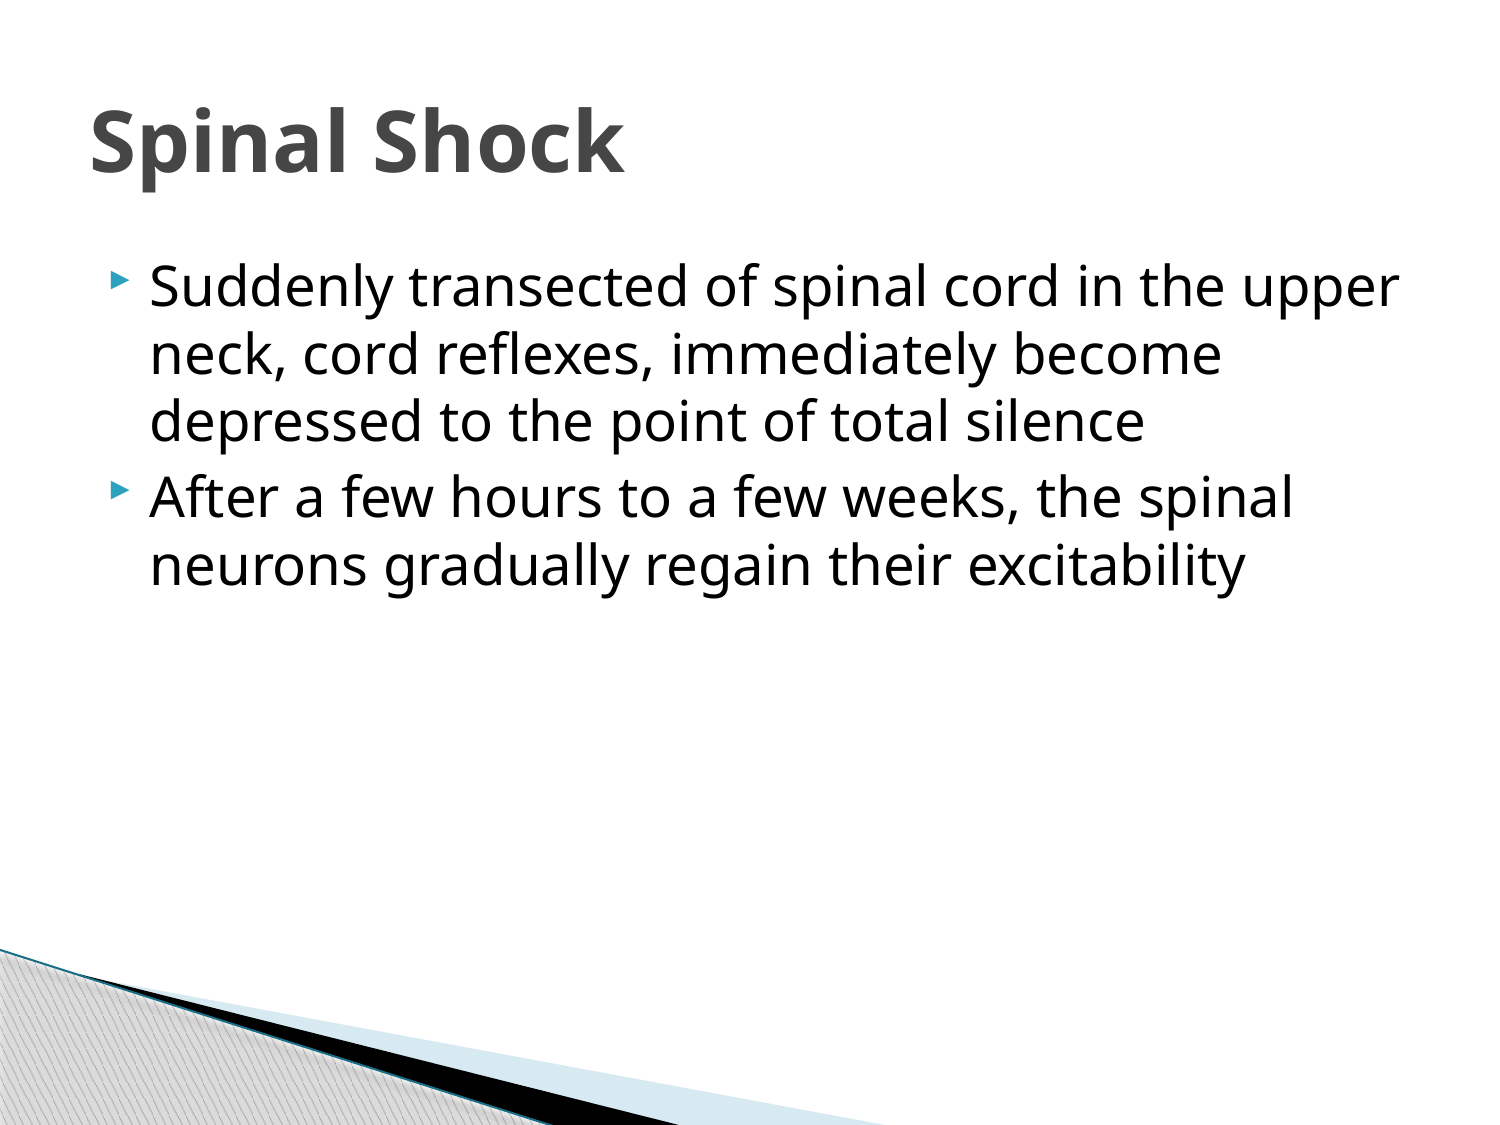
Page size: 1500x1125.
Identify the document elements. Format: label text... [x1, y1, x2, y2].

title Spinal Shock [75, 45, 1425, 233]
list Suddenly transected of spinal cord in the upper neck, cord reflexes, immediately become depressed to the point of total silence After a few hours to a few weeks, the spinal neurons gradually regain their excitability [75, 243, 1425, 986]
